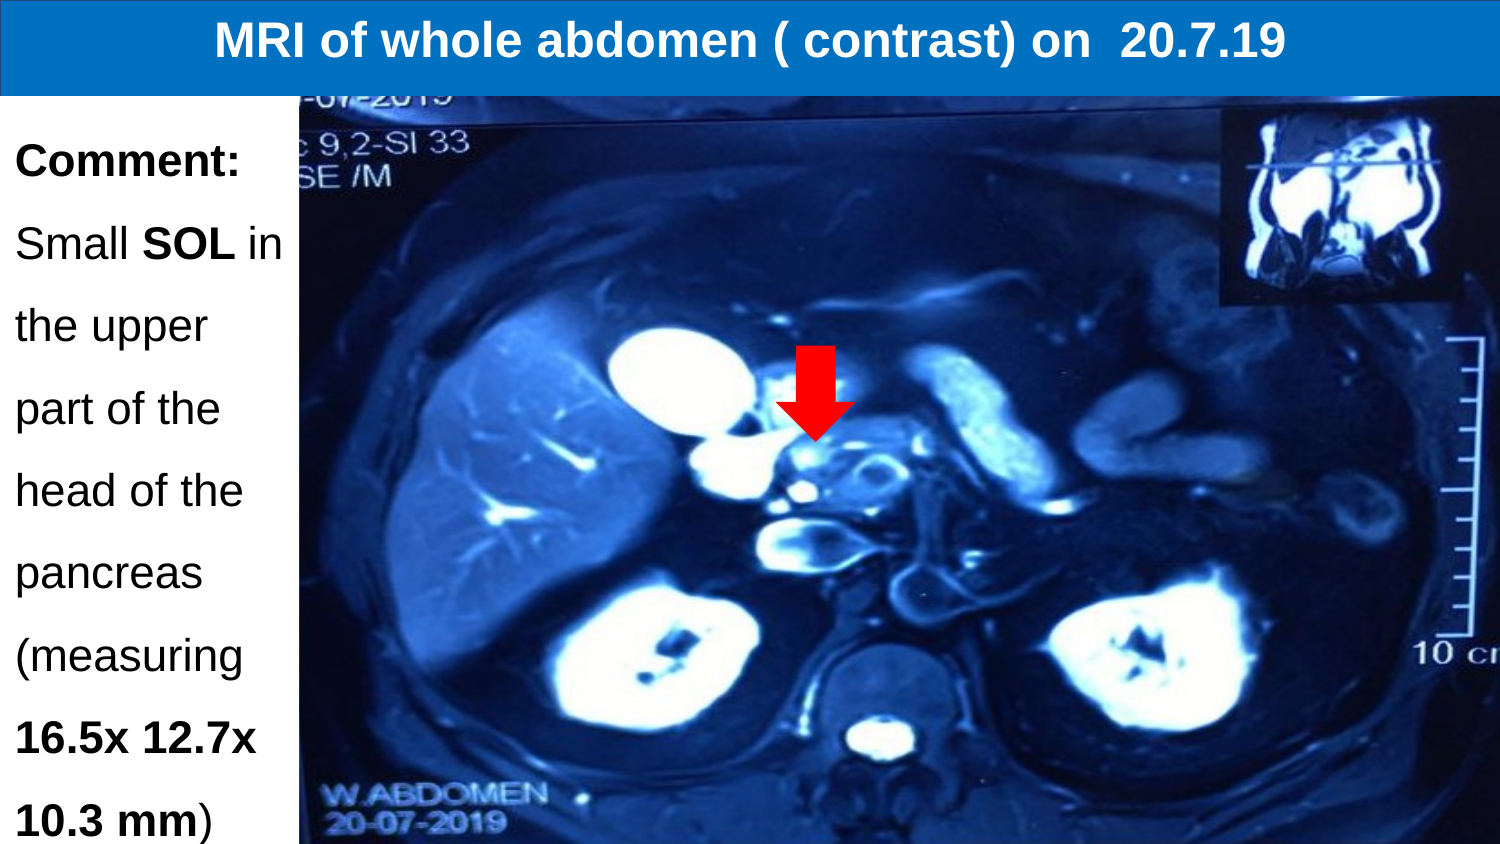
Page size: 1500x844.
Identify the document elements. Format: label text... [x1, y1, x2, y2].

text_box Comment: Small SOL in the upper part of the head of the pancreas (measuring 16.5x 12.7x 10.3 mm) [0, 96, 296, 844]
picture [298, 95, 1500, 844]
list MRI of whole abdomen ( contrast) on 20.7.19 [0, 0, 1500, 96]
